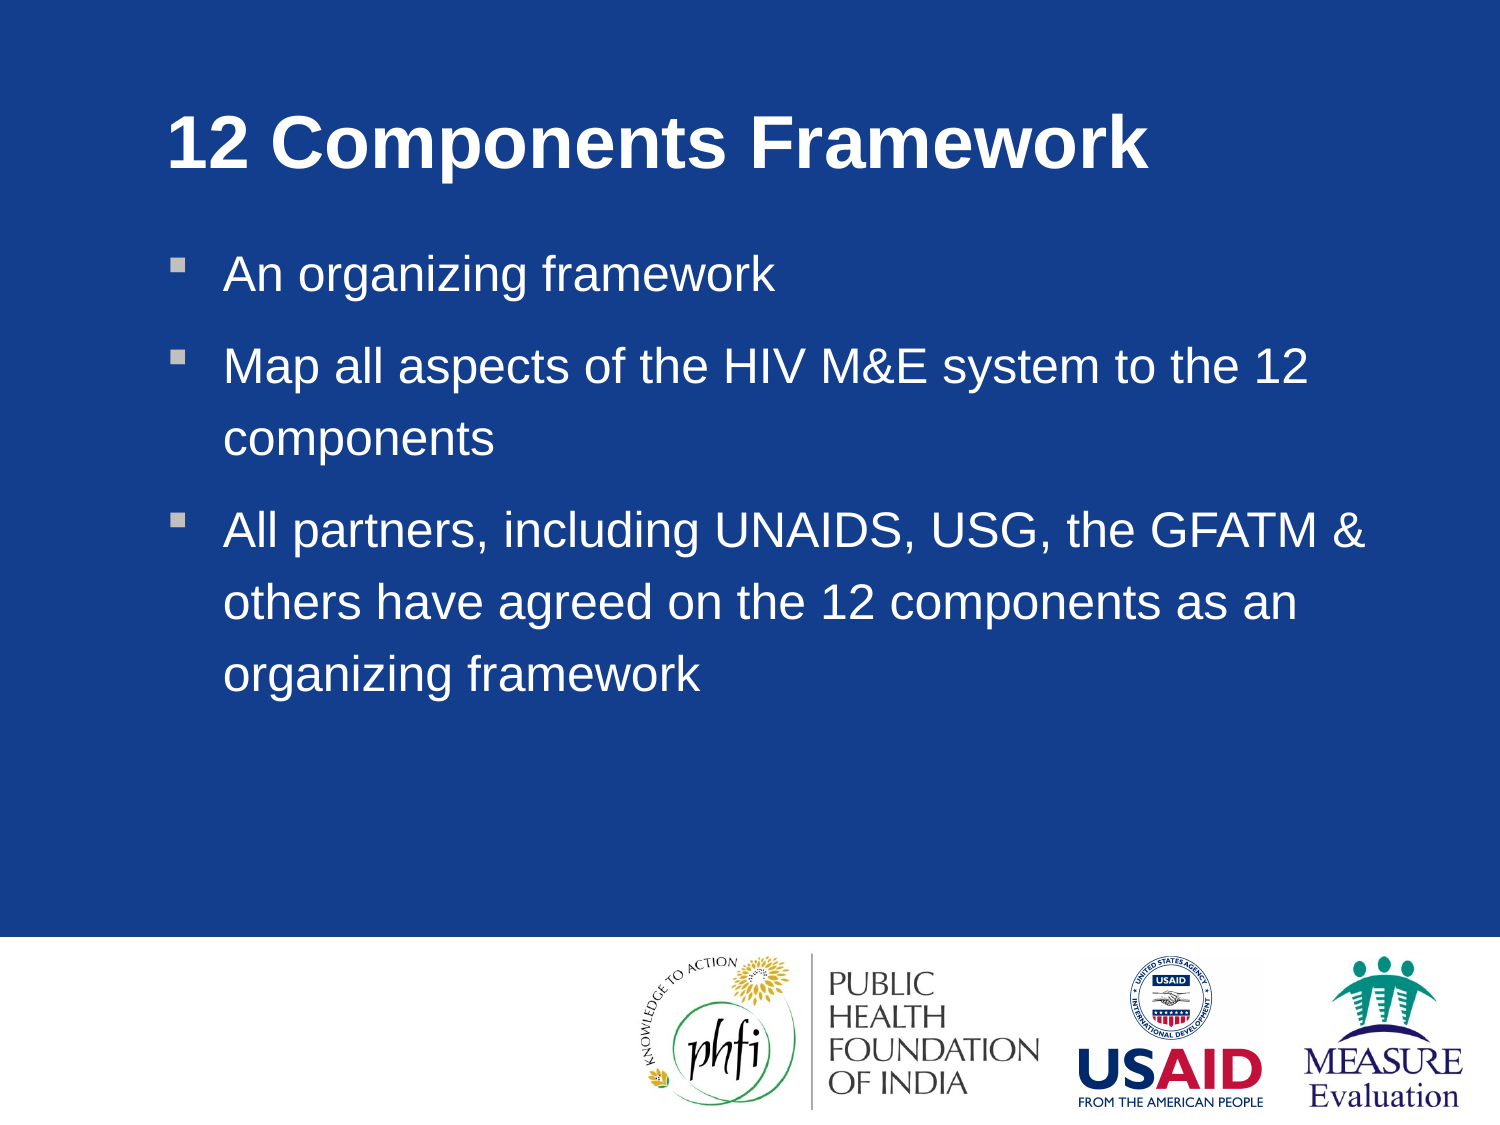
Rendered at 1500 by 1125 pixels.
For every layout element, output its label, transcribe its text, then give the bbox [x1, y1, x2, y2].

picture [631, 947, 1043, 1113]
list An organizing framework Map all aspects of the HIV M&E system to the 12 components All partners, including UNAIDS, USG, the GFATM & others have agreed on the 12 components as an organizing framework [151, 221, 1425, 913]
title 12 Components Framework [151, 45, 1425, 221]
picture [1079, 956, 1263, 1107]
picture [1304, 956, 1463, 1107]
